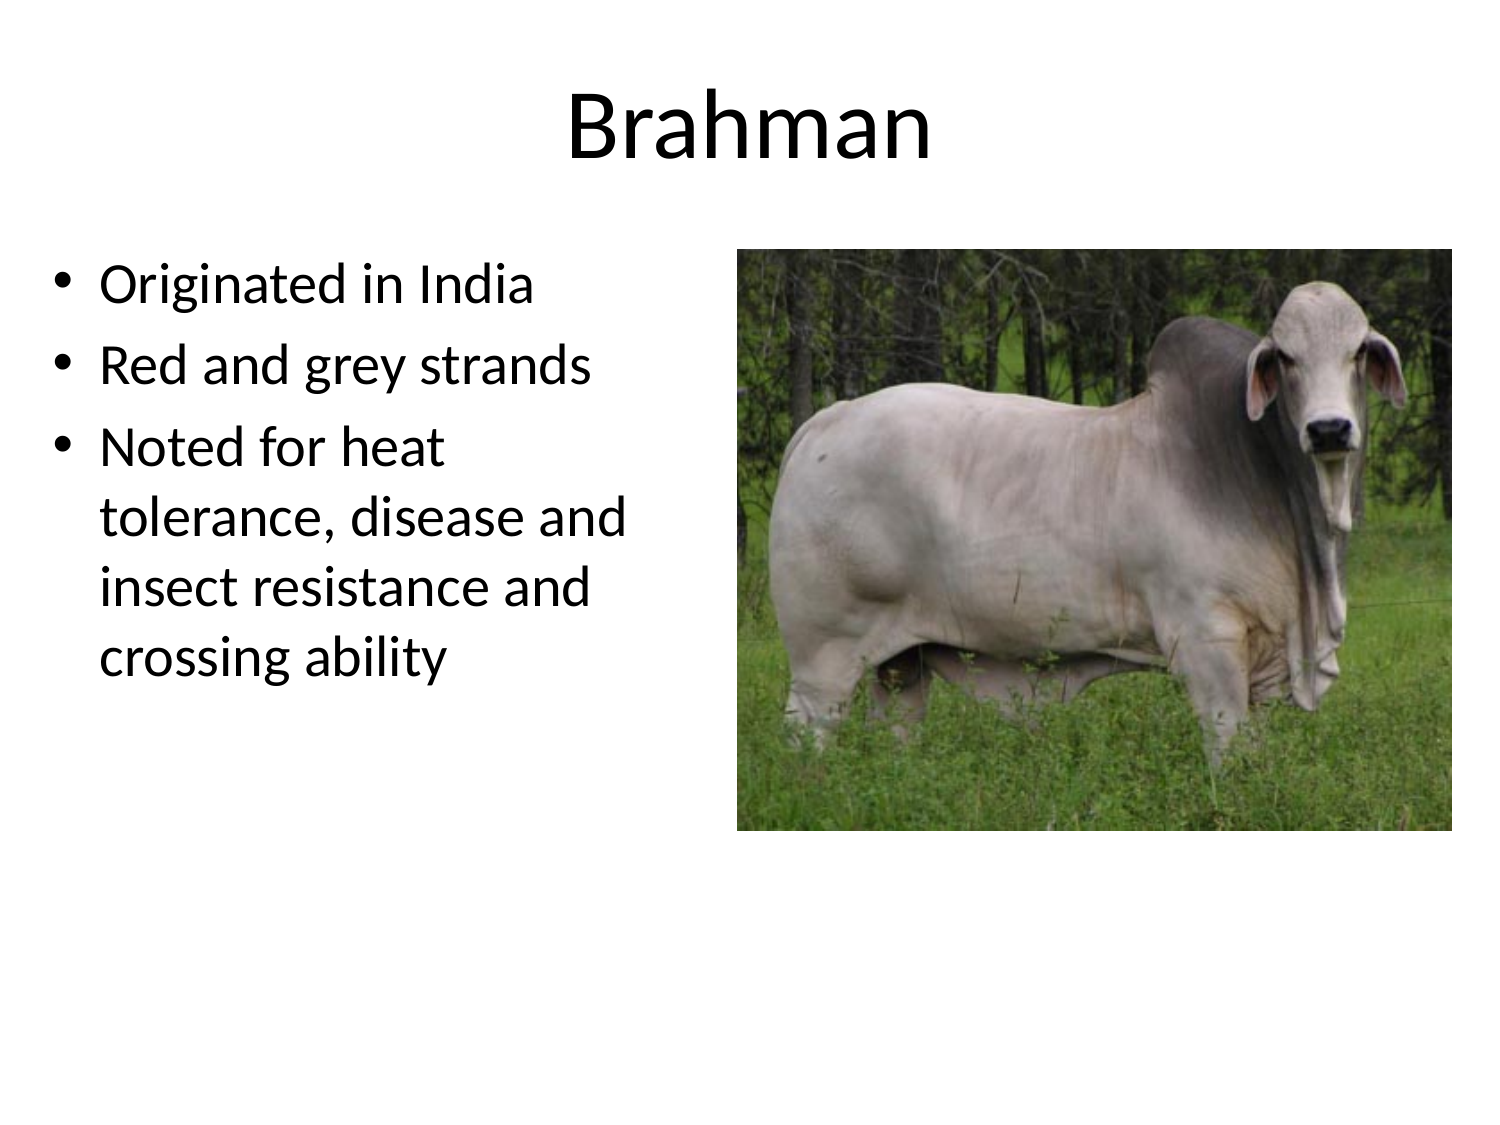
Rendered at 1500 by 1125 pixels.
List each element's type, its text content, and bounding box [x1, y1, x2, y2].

list Originated in India Red and grey strands Noted for heat tolerance, disease and insect resistance and crossing ability [37, 237, 688, 874]
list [737, 249, 1453, 831]
title Brahman [112, 24, 1388, 213]
